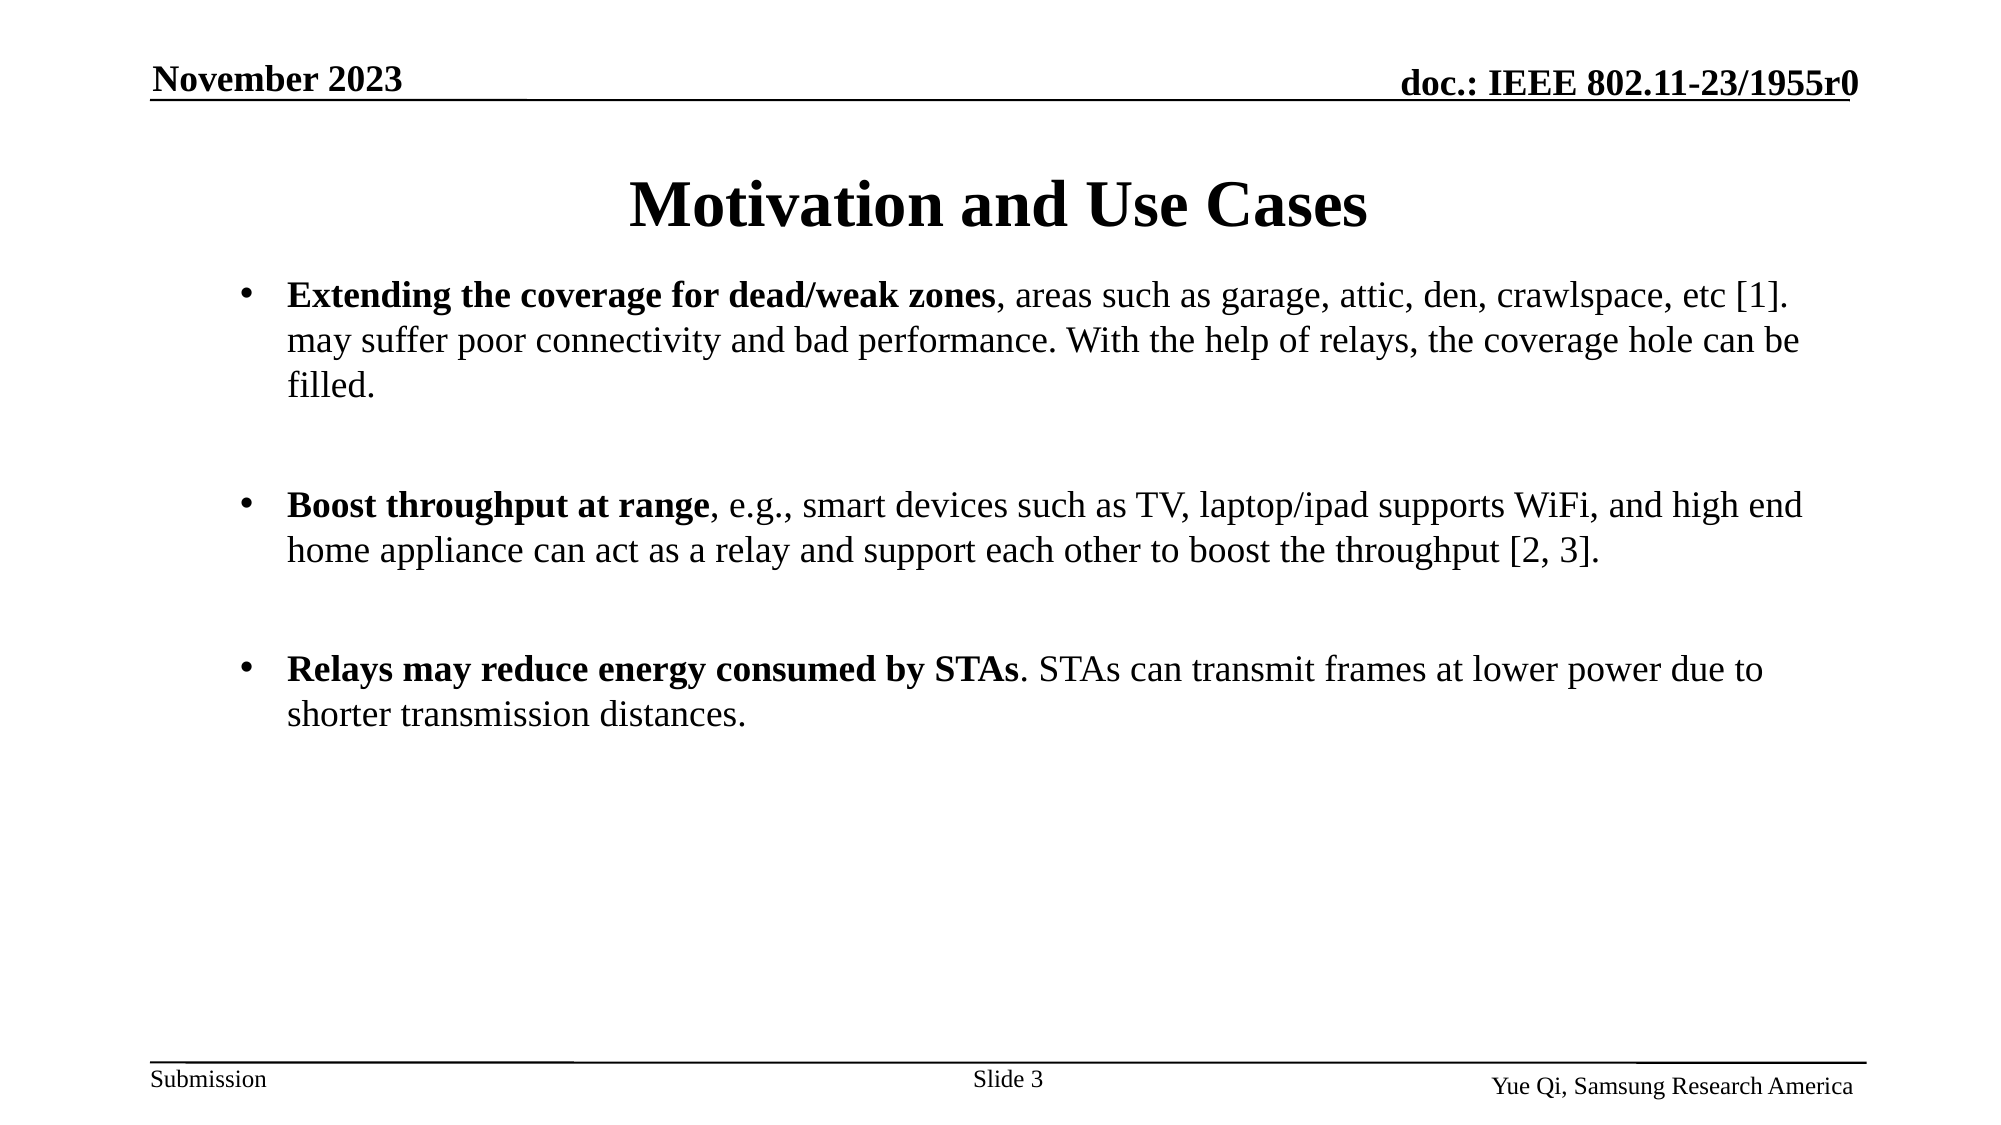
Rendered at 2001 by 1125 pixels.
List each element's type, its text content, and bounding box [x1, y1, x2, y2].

text_box Yue Qi, Samsung Research America [1171, 1062, 1869, 1092]
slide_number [152, 54, 563, 100]
title Motivation and Use Cases [149, 112, 1850, 262]
list Extending the coverage for dead/weak zones, areas such as garage, attic, den, crawlspace, etc [1]. may suffer poor connectivity and bad performance. With the help of relays, the coverage hole can be filled. Boost throughput at range, e.g., smart devices such as TV, laptop/ipad supports WiFi, and high end home appliance can act as a relay and support each other to boost the throughput [2, 3]. Relays may reduce energy consumed by STAs. STAs can transmit frames at lower power due to shorter transmission distances. [149, 262, 1850, 938]
slide_number Slide 3 [950, 1061, 1067, 1123]
